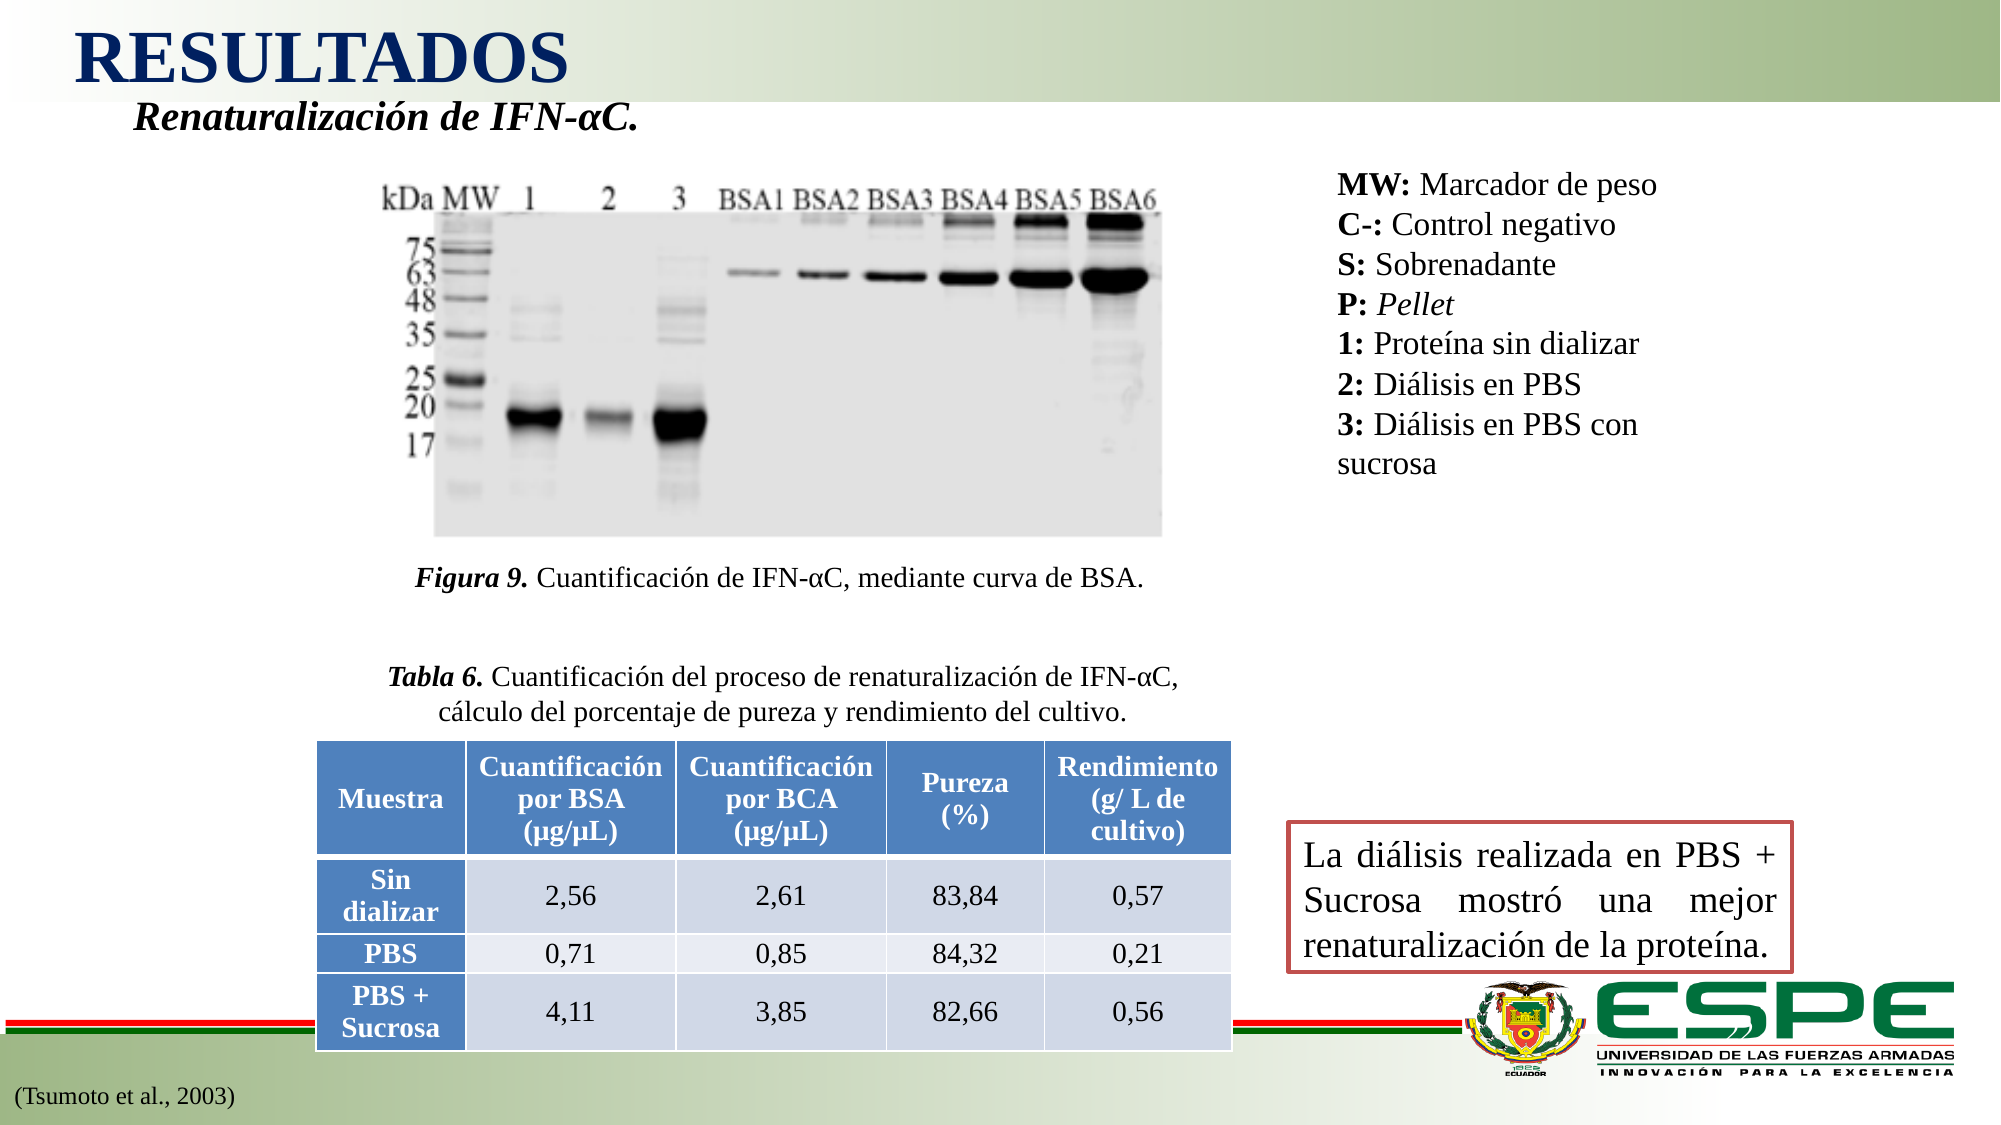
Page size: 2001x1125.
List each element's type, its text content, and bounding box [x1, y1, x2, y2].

text_box Figura 9. Cuantificación de IFN-αC, mediante curva de BSA. [400, 565, 1160, 601]
table_cell 0,21 [1045, 935, 1231, 972]
table_header Cuantificación por BSA (μg/μL) [467, 741, 675, 854]
table_cell PBS + Sucrosa [317, 974, 465, 1050]
table_cell 3,85 [677, 974, 886, 1050]
text_box MW: Marcador de peso C-: Control negativo S: Sobrenadante P: Pellet 1: Proteína sin dializar 2: Diálisis en PBS 3: Diálisis en PBS con sucrosa [1322, 154, 1734, 489]
table_cell Sin dializar [317, 860, 465, 933]
table_cell PBS [317, 935, 465, 972]
table_cell 2,61 [677, 860, 886, 933]
table_cell 0,85 [677, 935, 886, 972]
table_header Rendimiento (g/ L de cultivo) [1045, 741, 1231, 854]
table_cell 83,84 [887, 860, 1044, 933]
table_cell 4,11 [467, 974, 675, 1050]
text_box La diálisis realizada en PBS + Sucrosa mostró una mejor renaturalización de la proteína. [1286, 820, 1794, 974]
text_box (Tsumoto et al., 2003) [0, 1072, 251, 1118]
table_cell 0,71 [467, 935, 675, 972]
table_cell 84,32 [887, 935, 1044, 972]
table_cell 2,56 [467, 860, 675, 933]
table_header Cuantificación por BCA (μg/μL) [677, 741, 886, 854]
text_box RESULTADOS [59, 0, 1268, 105]
table_cell 0,56 [1045, 974, 1231, 1050]
table_header Pureza (%) [887, 741, 1044, 854]
table_header Muestra [317, 741, 465, 854]
text_box Tabla 6. Cuantificación del proceso de renaturalización de IFN-αC, cálculo del porcentaje de pureza y rendimiento del cultivo. [347, 650, 1220, 735]
table_cell 0,57 [1045, 860, 1231, 933]
slide_number 22 [1514, 999, 1965, 1060]
table_cell 82,66 [887, 974, 1044, 1050]
picture [1465, 981, 1954, 1076]
picture [375, 157, 1185, 556]
title Renaturalización de IFN-αC. [39, 81, 655, 155]
